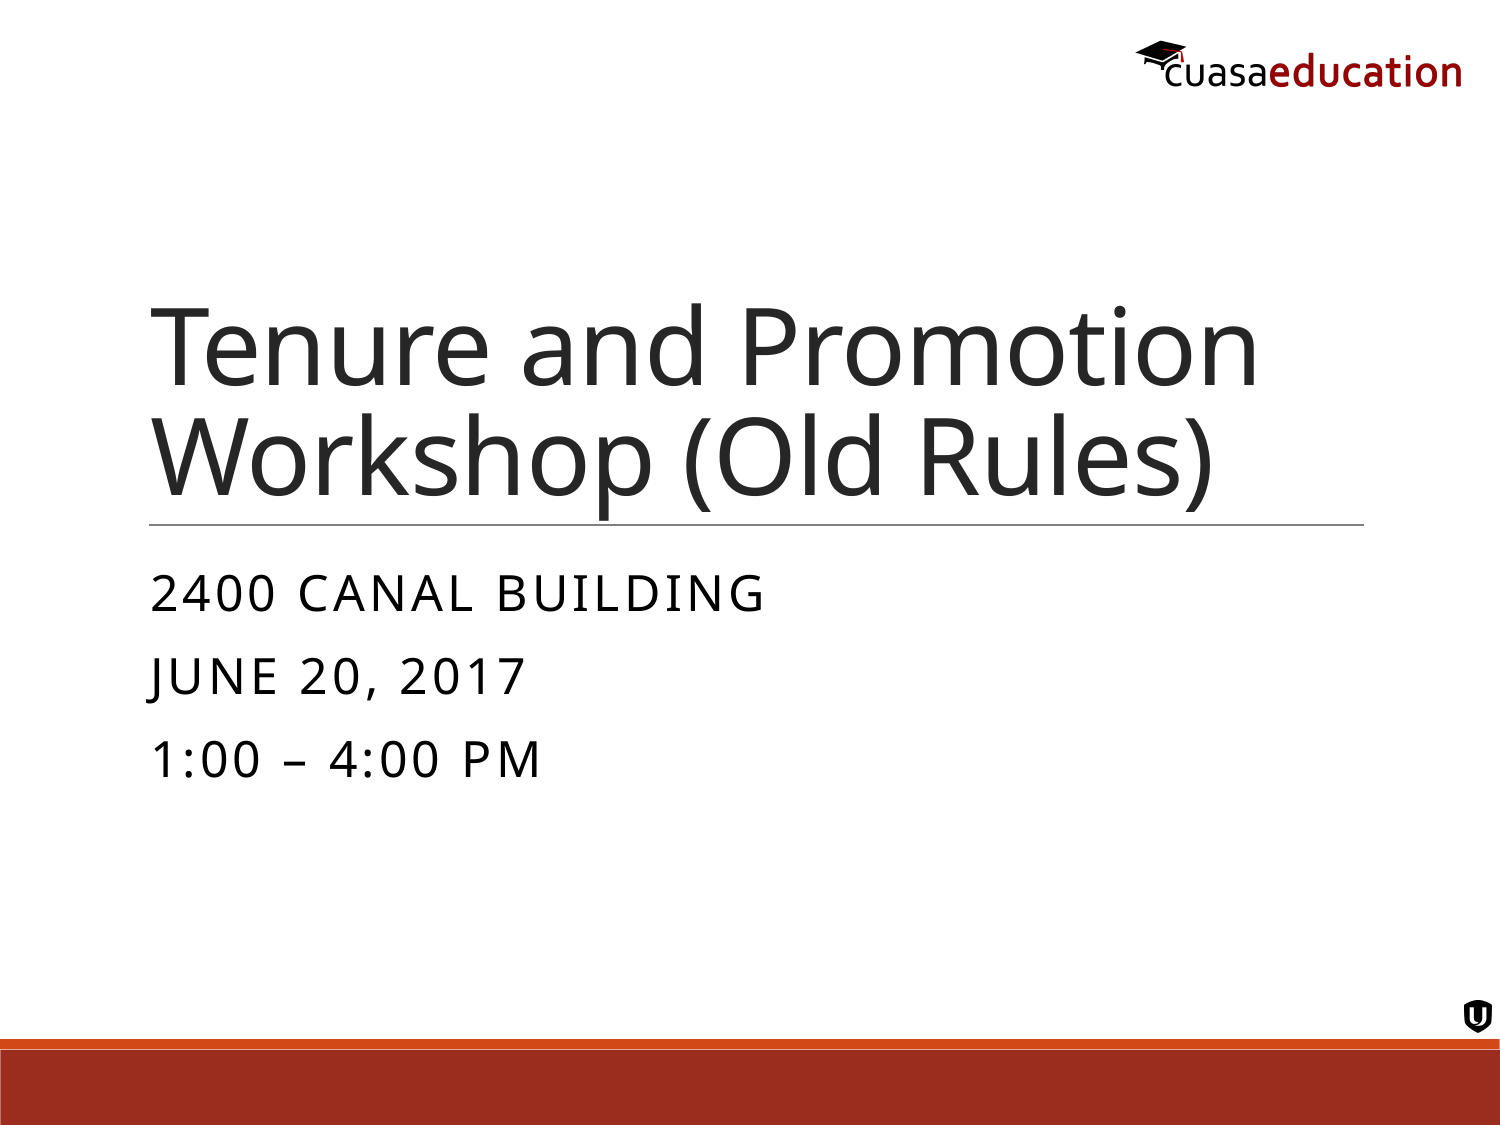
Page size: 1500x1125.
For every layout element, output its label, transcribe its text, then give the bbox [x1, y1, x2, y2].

picture [1464, 1000, 1492, 1033]
title Tenure and Promotion Workshop (Old Rules) [135, 124, 1373, 525]
subtitle 2400 canal building June 20, 2017 1:00 – 4:00 PM [135, 560, 1373, 919]
picture [1132, 38, 1465, 90]
